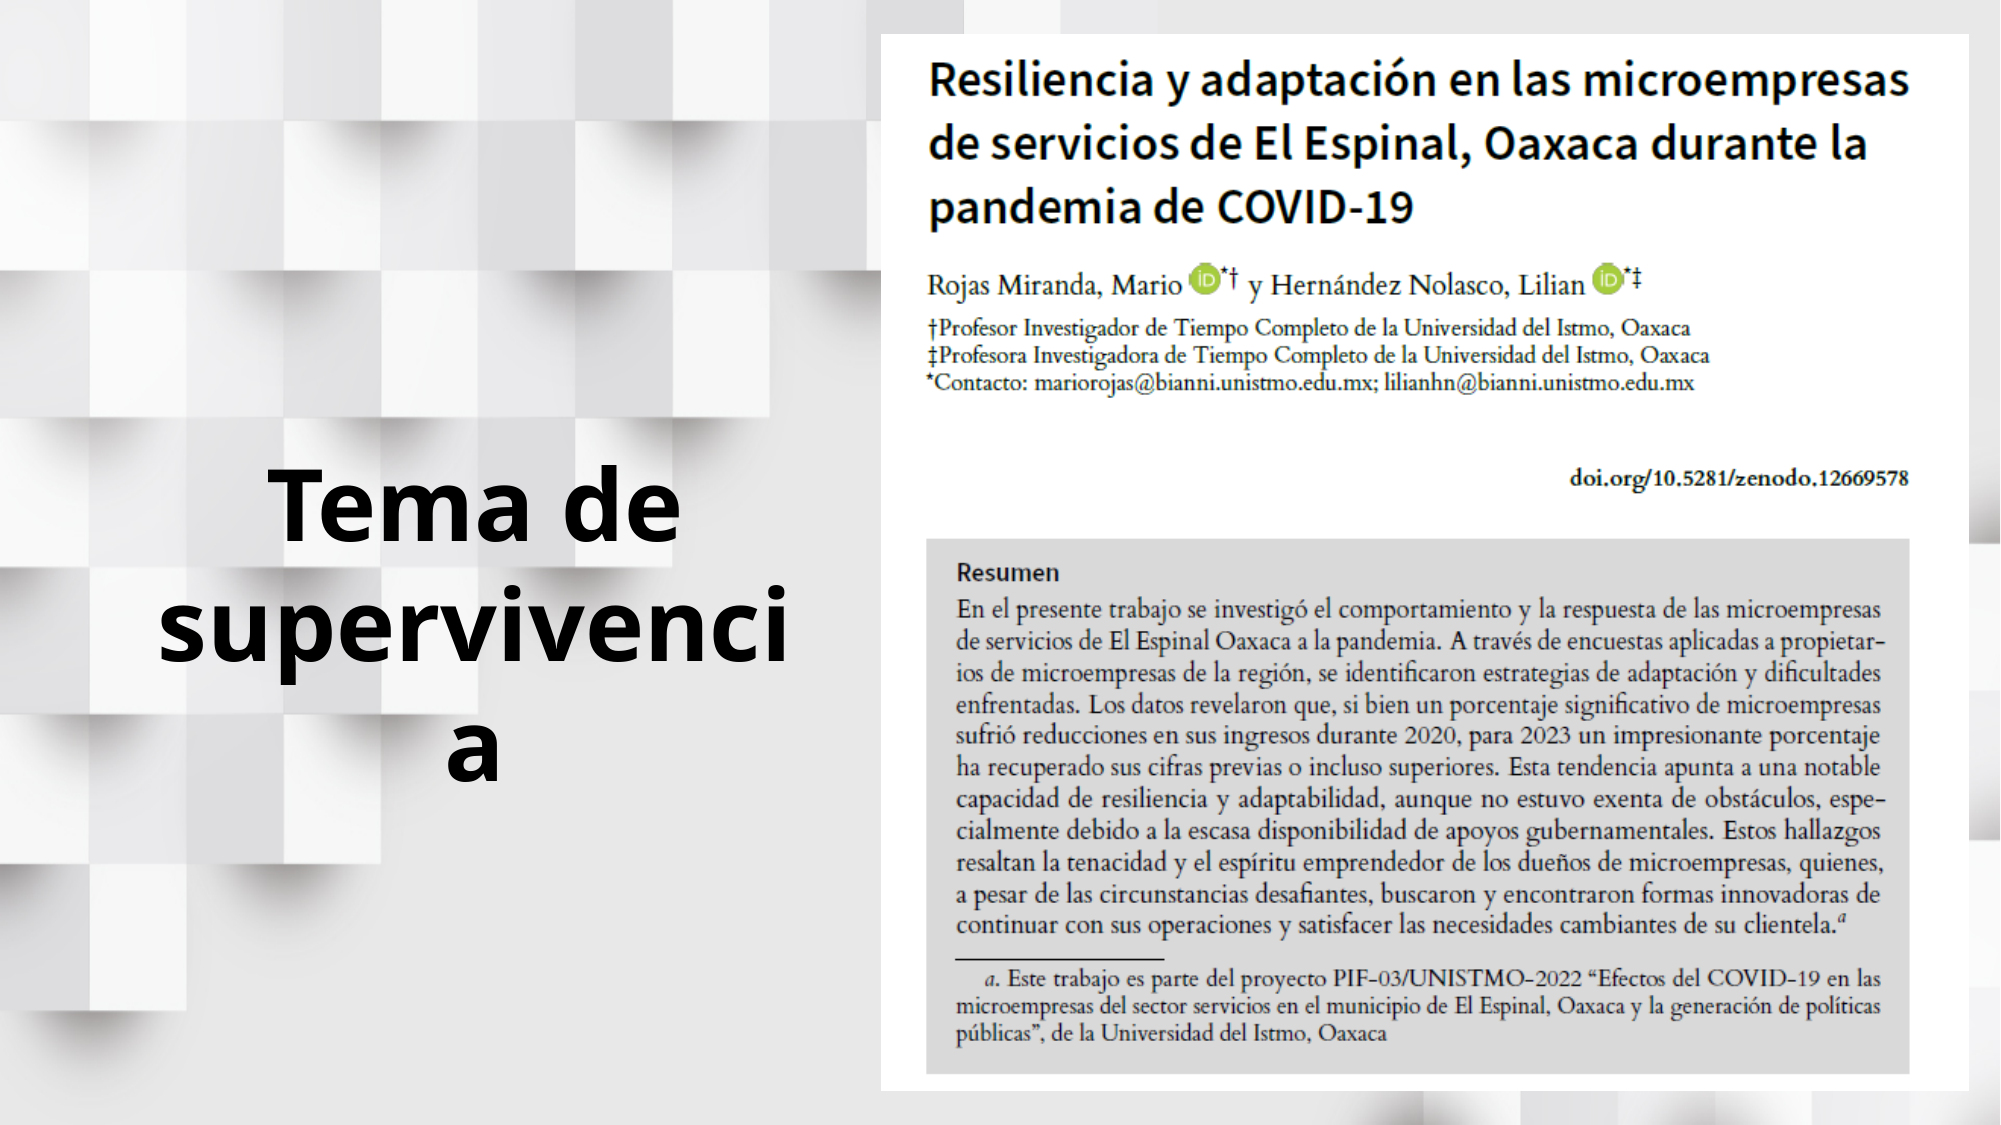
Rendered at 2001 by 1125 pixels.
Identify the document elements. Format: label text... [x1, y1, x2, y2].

picture [0, 0, 2001, 1125]
text_box Tema de supervivencia [133, 433, 817, 809]
